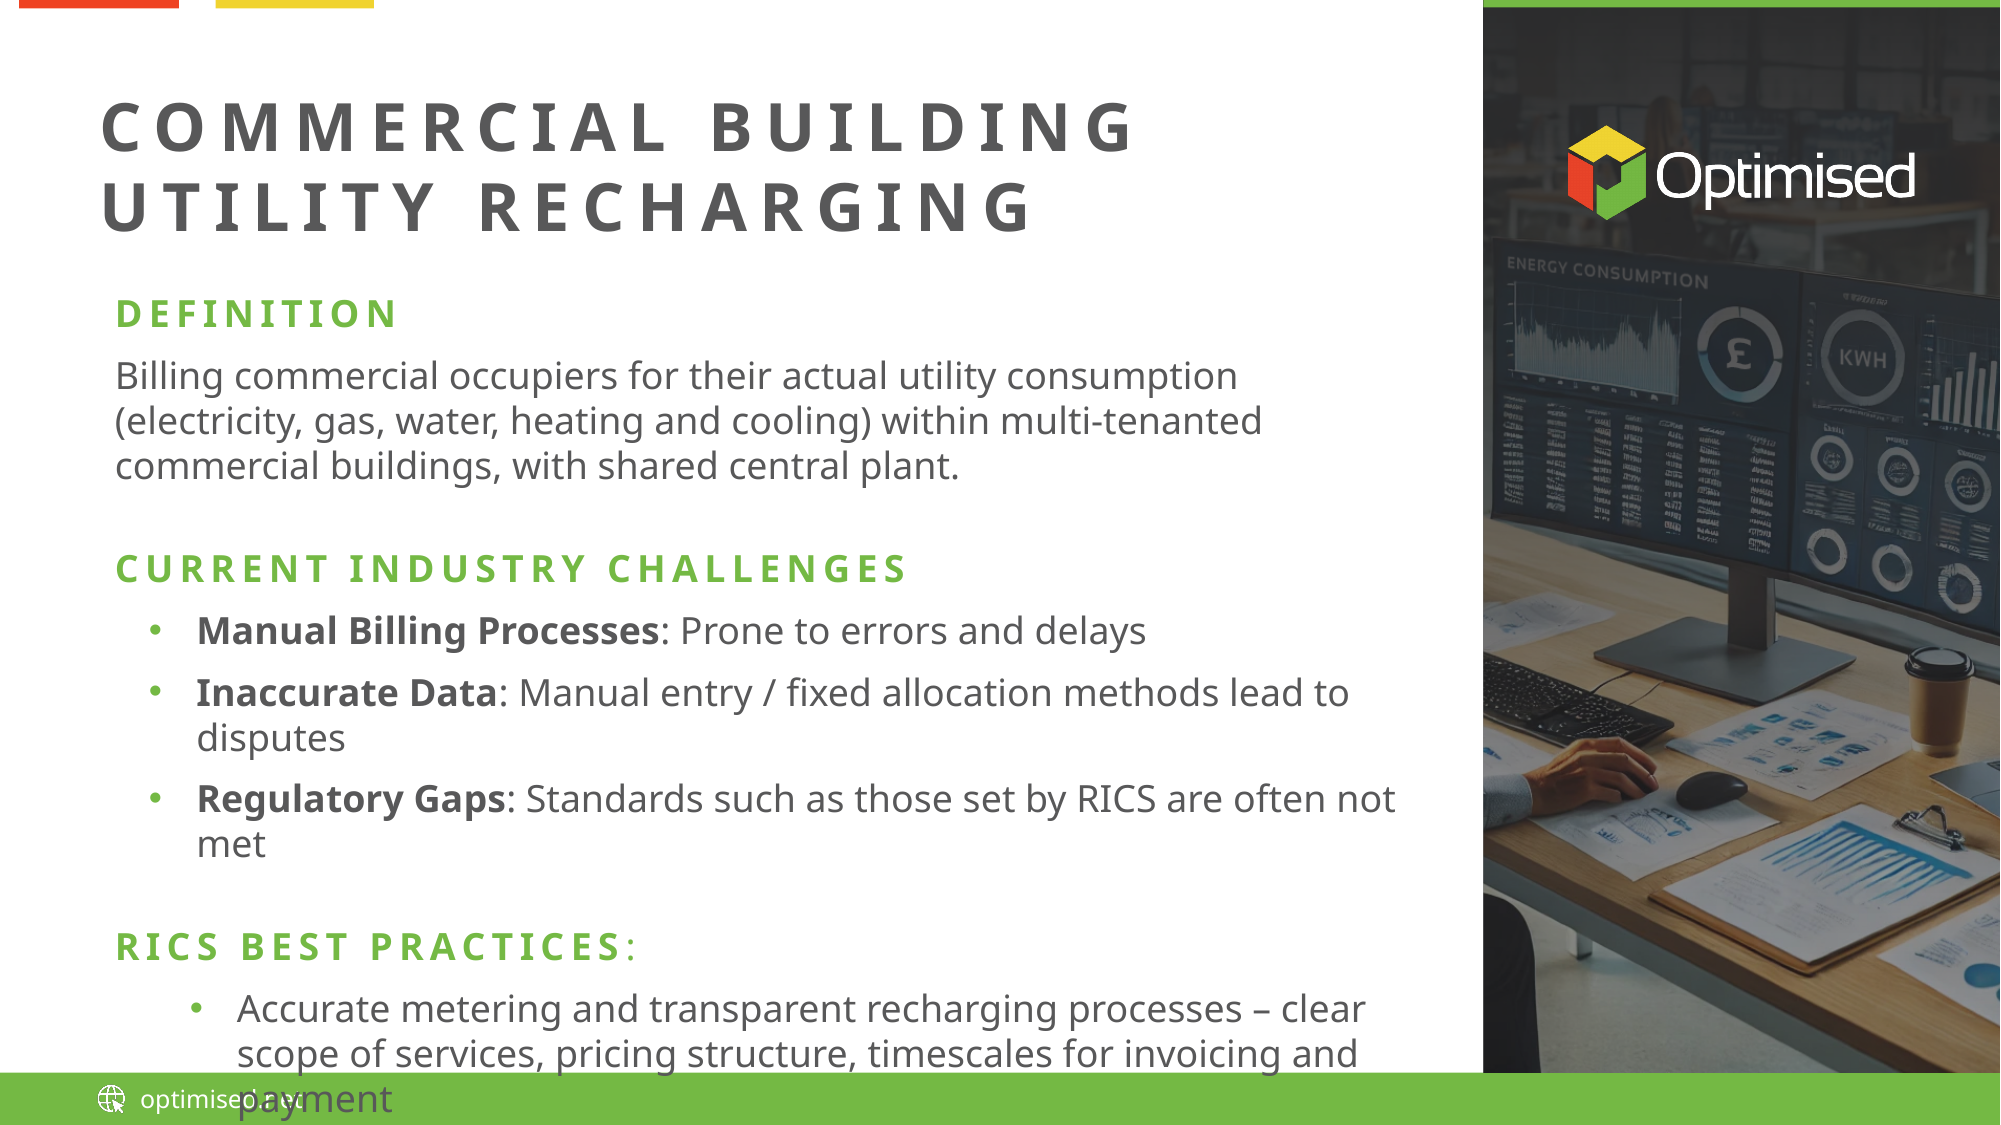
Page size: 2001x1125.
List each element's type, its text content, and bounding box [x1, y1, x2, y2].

picture [1483, 0, 2000, 1074]
list DEFINITION Billing commercial occupiers for their actual utility consumption (electricity, gas, water, heating and cooling) within multi-tenanted commercial buildings, with shared central plant. CURRENT INDUSTRY CHALLENGES Manual Billing Processes: Prone to errors and delays Inaccurate Data: Manual entry / fixed allocation methods lead to disputes Regulatory Gaps: Standards such as those set by RICS are often not met RICS BEST PRACTICES: Accurate metering and transparent recharging processes – clear scope of services, pricing structure, timescales for invoicing and payment Real-Time interval data to ensure fairness and accountability [99, 282, 1449, 1072]
picture [96, 1084, 126, 1114]
title COMMERCIAL BUILDING UTILITY RECHARGING [99, 77, 1425, 252]
